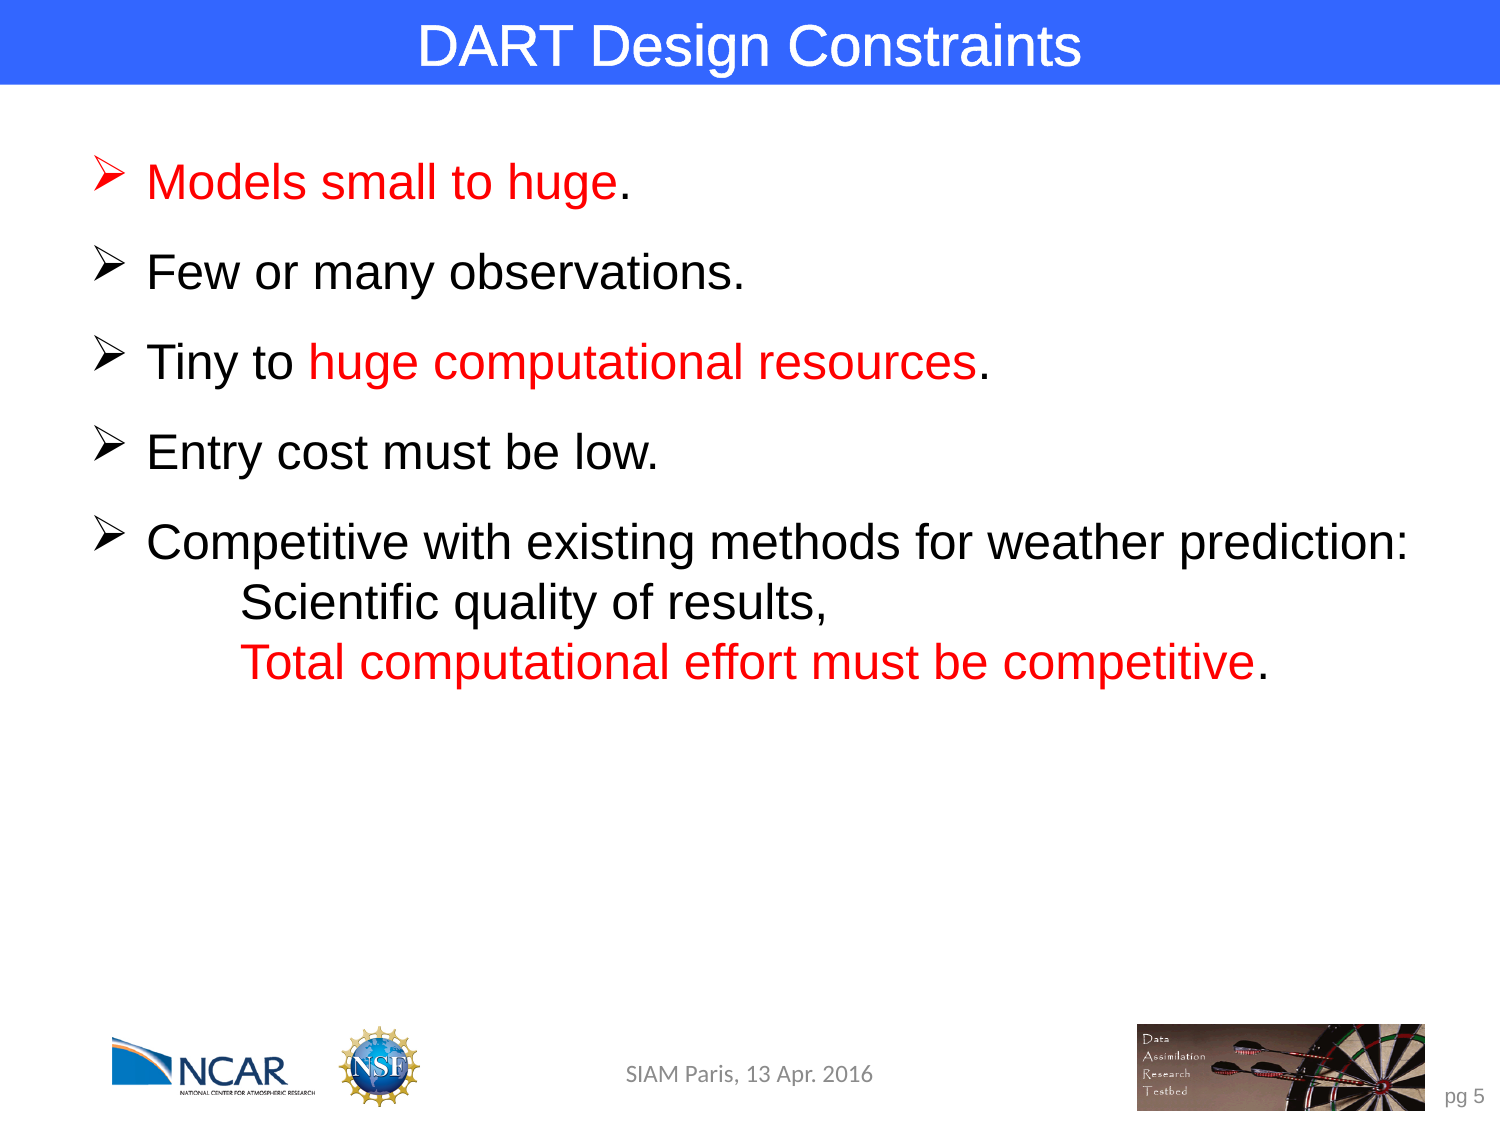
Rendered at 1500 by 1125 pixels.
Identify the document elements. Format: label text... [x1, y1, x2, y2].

text_box Models small to huge. Few or many observations. Tiny to huge computational resources. Entry cost must be low. Competitive with existing methods for weather prediction: Scientific quality of results, Total computational effort must be competitive. [74, 112, 1438, 818]
picture [1137, 1024, 1425, 1111]
text_box DART Design Constraints [0, 0, 1500, 85]
footer SIAM Paris, 13 Apr. 2016 [512, 1042, 988, 1103]
picture [112, 1037, 315, 1095]
picture [337, 1024, 421, 1108]
